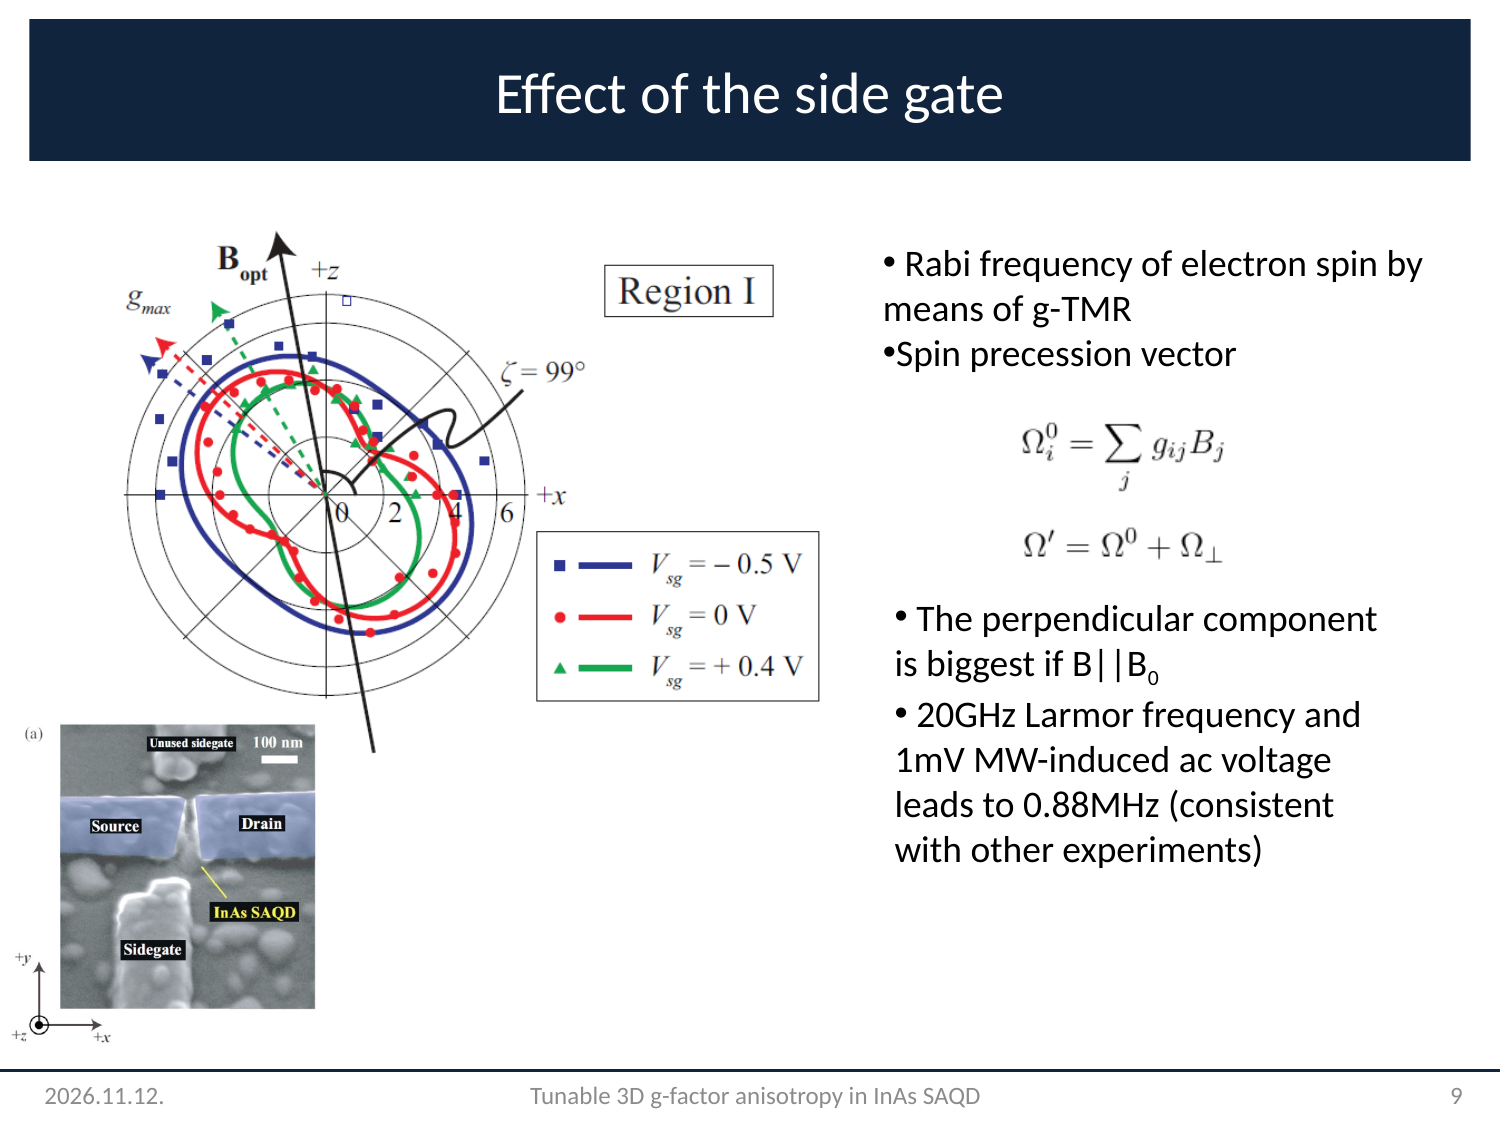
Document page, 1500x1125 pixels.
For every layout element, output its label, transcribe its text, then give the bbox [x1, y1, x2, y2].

slide_number 9 [1128, 1065, 1478, 1125]
title Effect of the side gate [29, 19, 1471, 161]
picture [0, 207, 854, 1048]
picture [950, 396, 1282, 578]
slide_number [29, 1065, 380, 1125]
text_box The perpendicular component is biggest if B||B0 20GHz Larmor frequency and 1mV MW-induced ac voltage leads to 0.88MHz (consistent with other experiments) [879, 586, 1424, 877]
text_box Rabi frequency of electron spin by means of g-TMR Spin precession vector [868, 231, 1447, 382]
footer Tunable 3D g-factor anisotropy in InAs SAQD [407, 1065, 1105, 1125]
